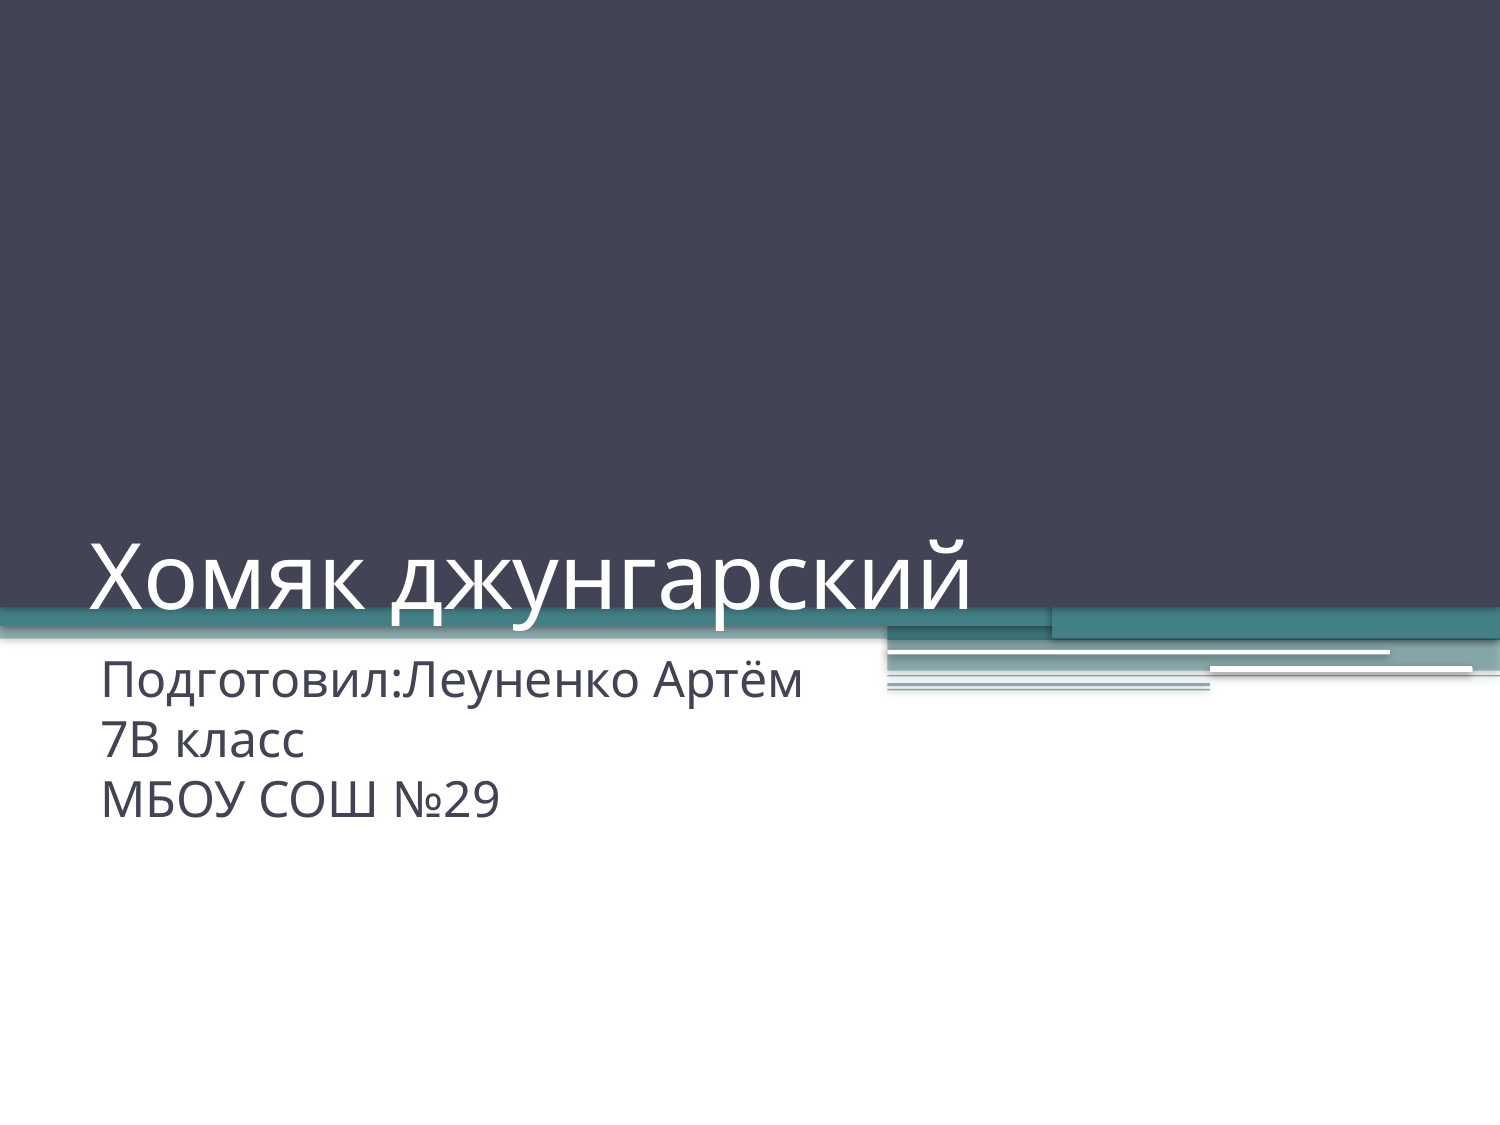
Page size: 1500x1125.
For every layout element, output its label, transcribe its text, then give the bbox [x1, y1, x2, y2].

subtitle Подготовил:Леуненко Артём 7В класс МБОУ СОШ №29 [75, 639, 888, 928]
title Хомяк джунгарский [75, 394, 1463, 636]
